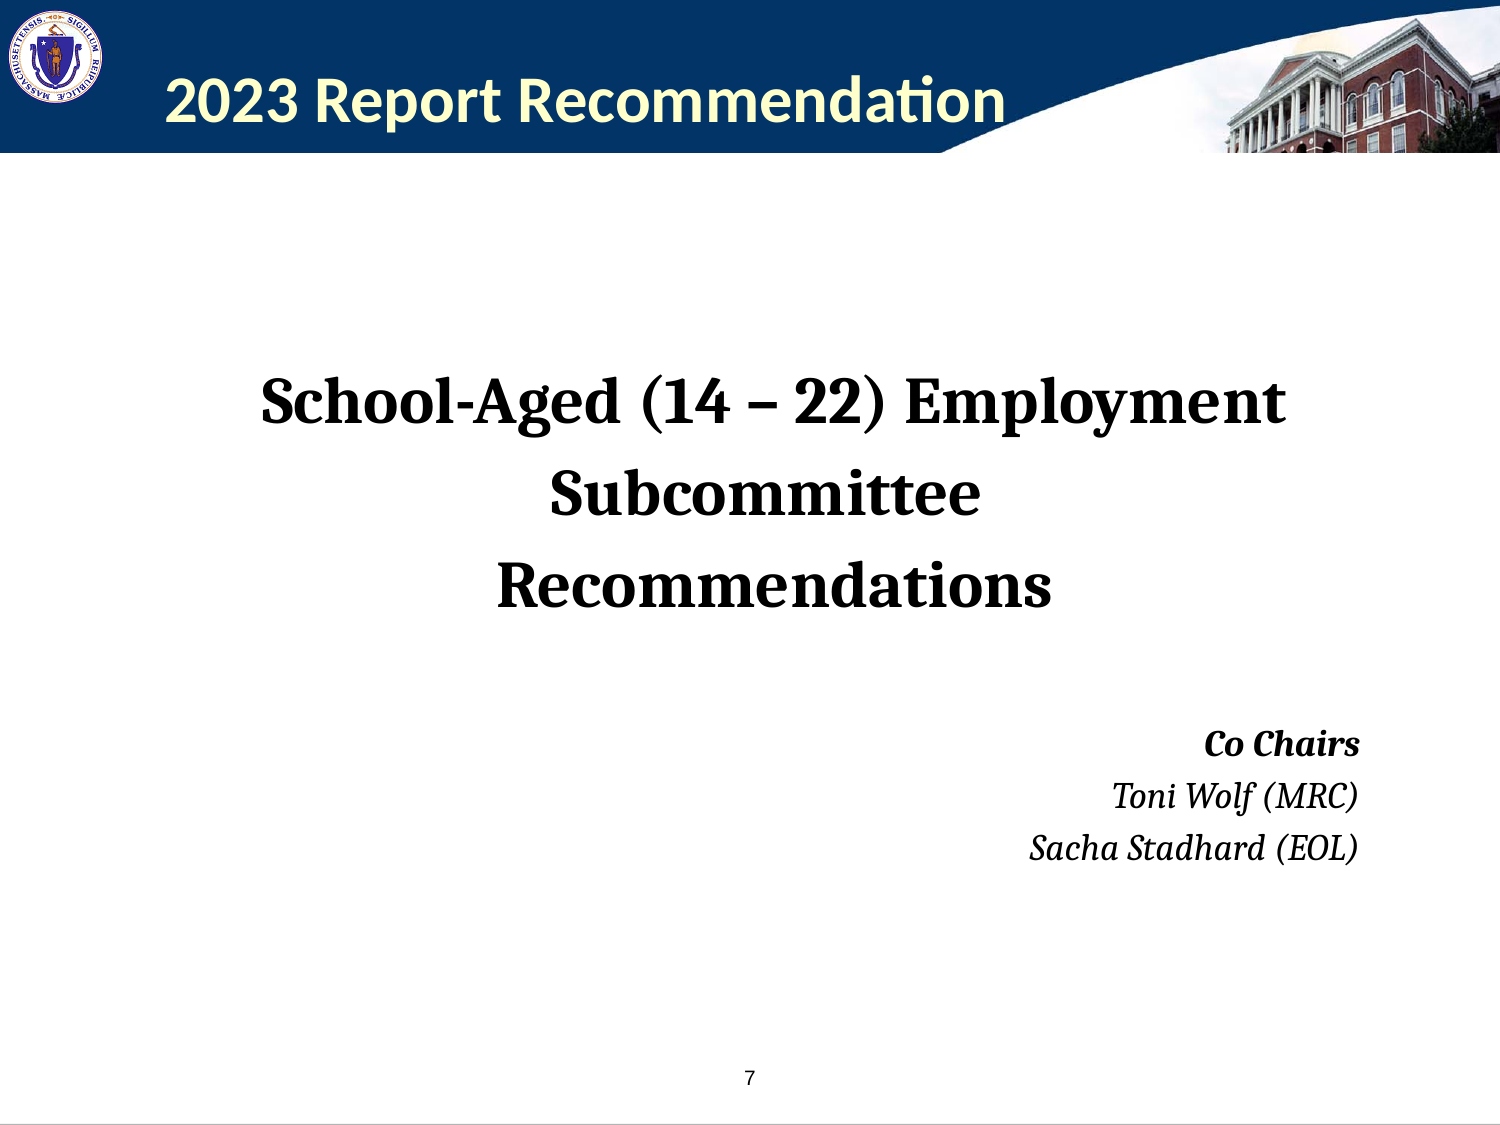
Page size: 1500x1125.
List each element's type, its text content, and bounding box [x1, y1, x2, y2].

title 2023 Report Recommendation [137, 17, 1050, 143]
text_box School-Aged (14 – 22) Employment Subcommittee Recommendations Co Chairs Toni Wolf (MRC) Sacha Stadhard (EOL) [174, 337, 1375, 876]
picture [0, 0, 1500, 153]
